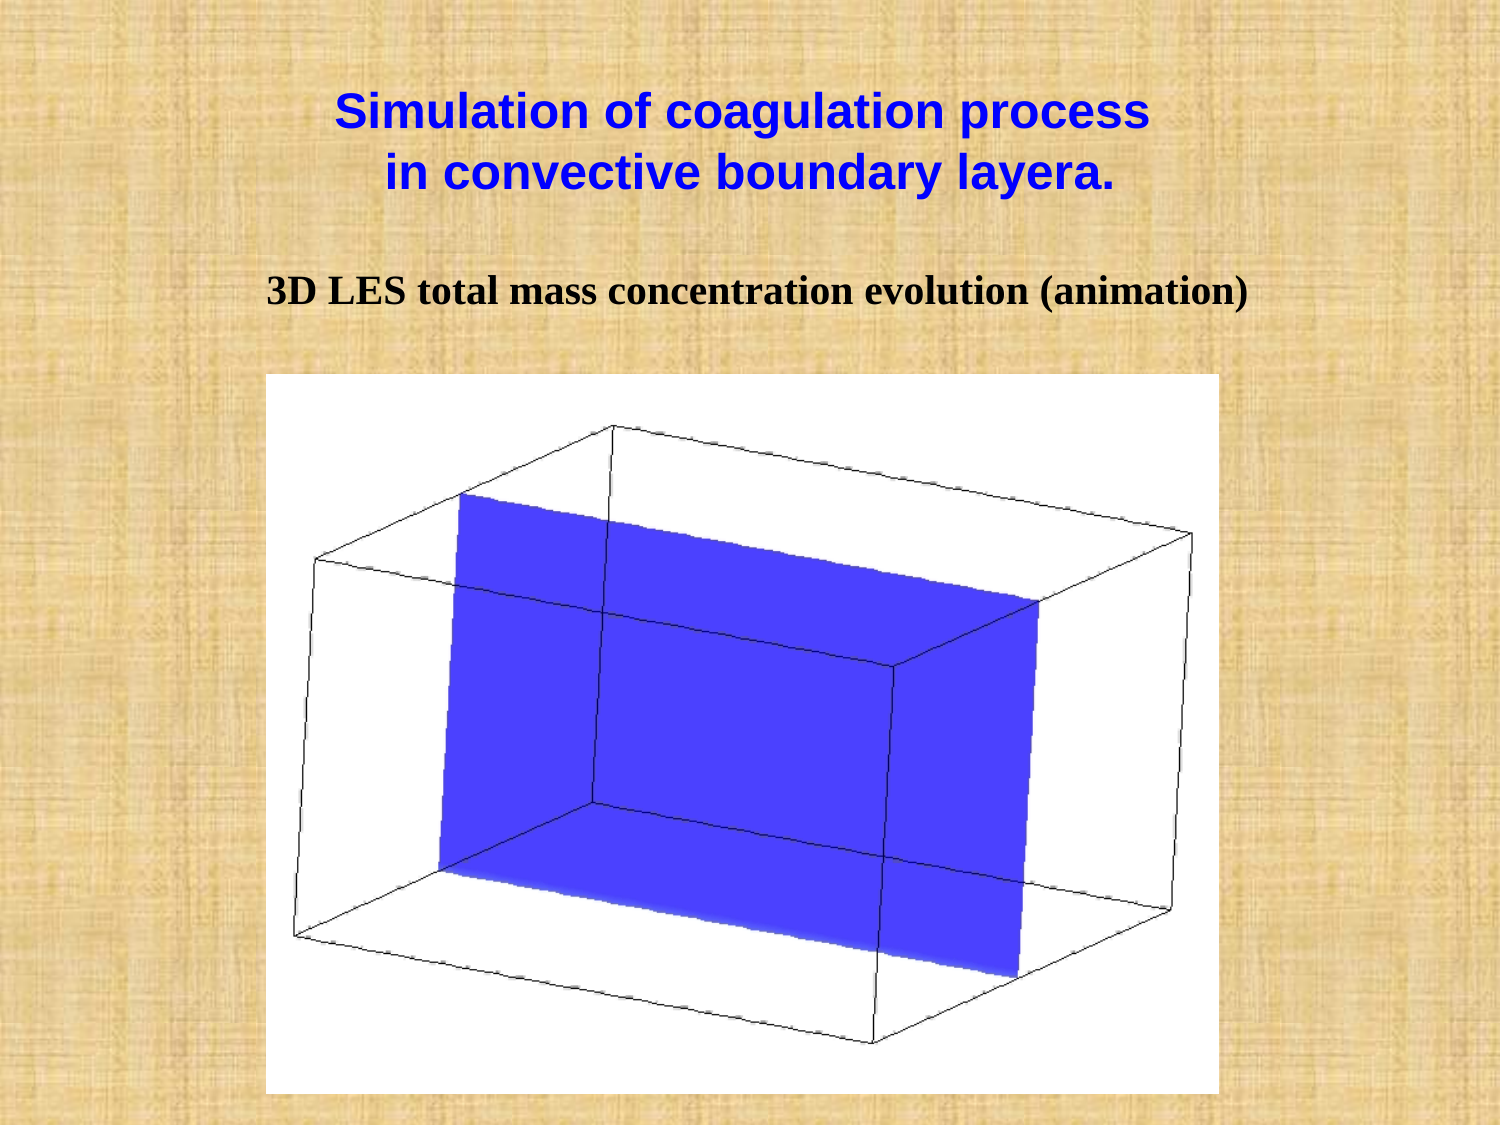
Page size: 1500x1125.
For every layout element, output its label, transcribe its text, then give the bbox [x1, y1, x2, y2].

text_box 3D LES total mass concentration evolution (animation) [251, 255, 1265, 321]
picture [0, 0, 1500, 1125]
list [265, 373, 1220, 1096]
title Simulation of coagulation process in convective boundary layerа. [75, 45, 1425, 233]
